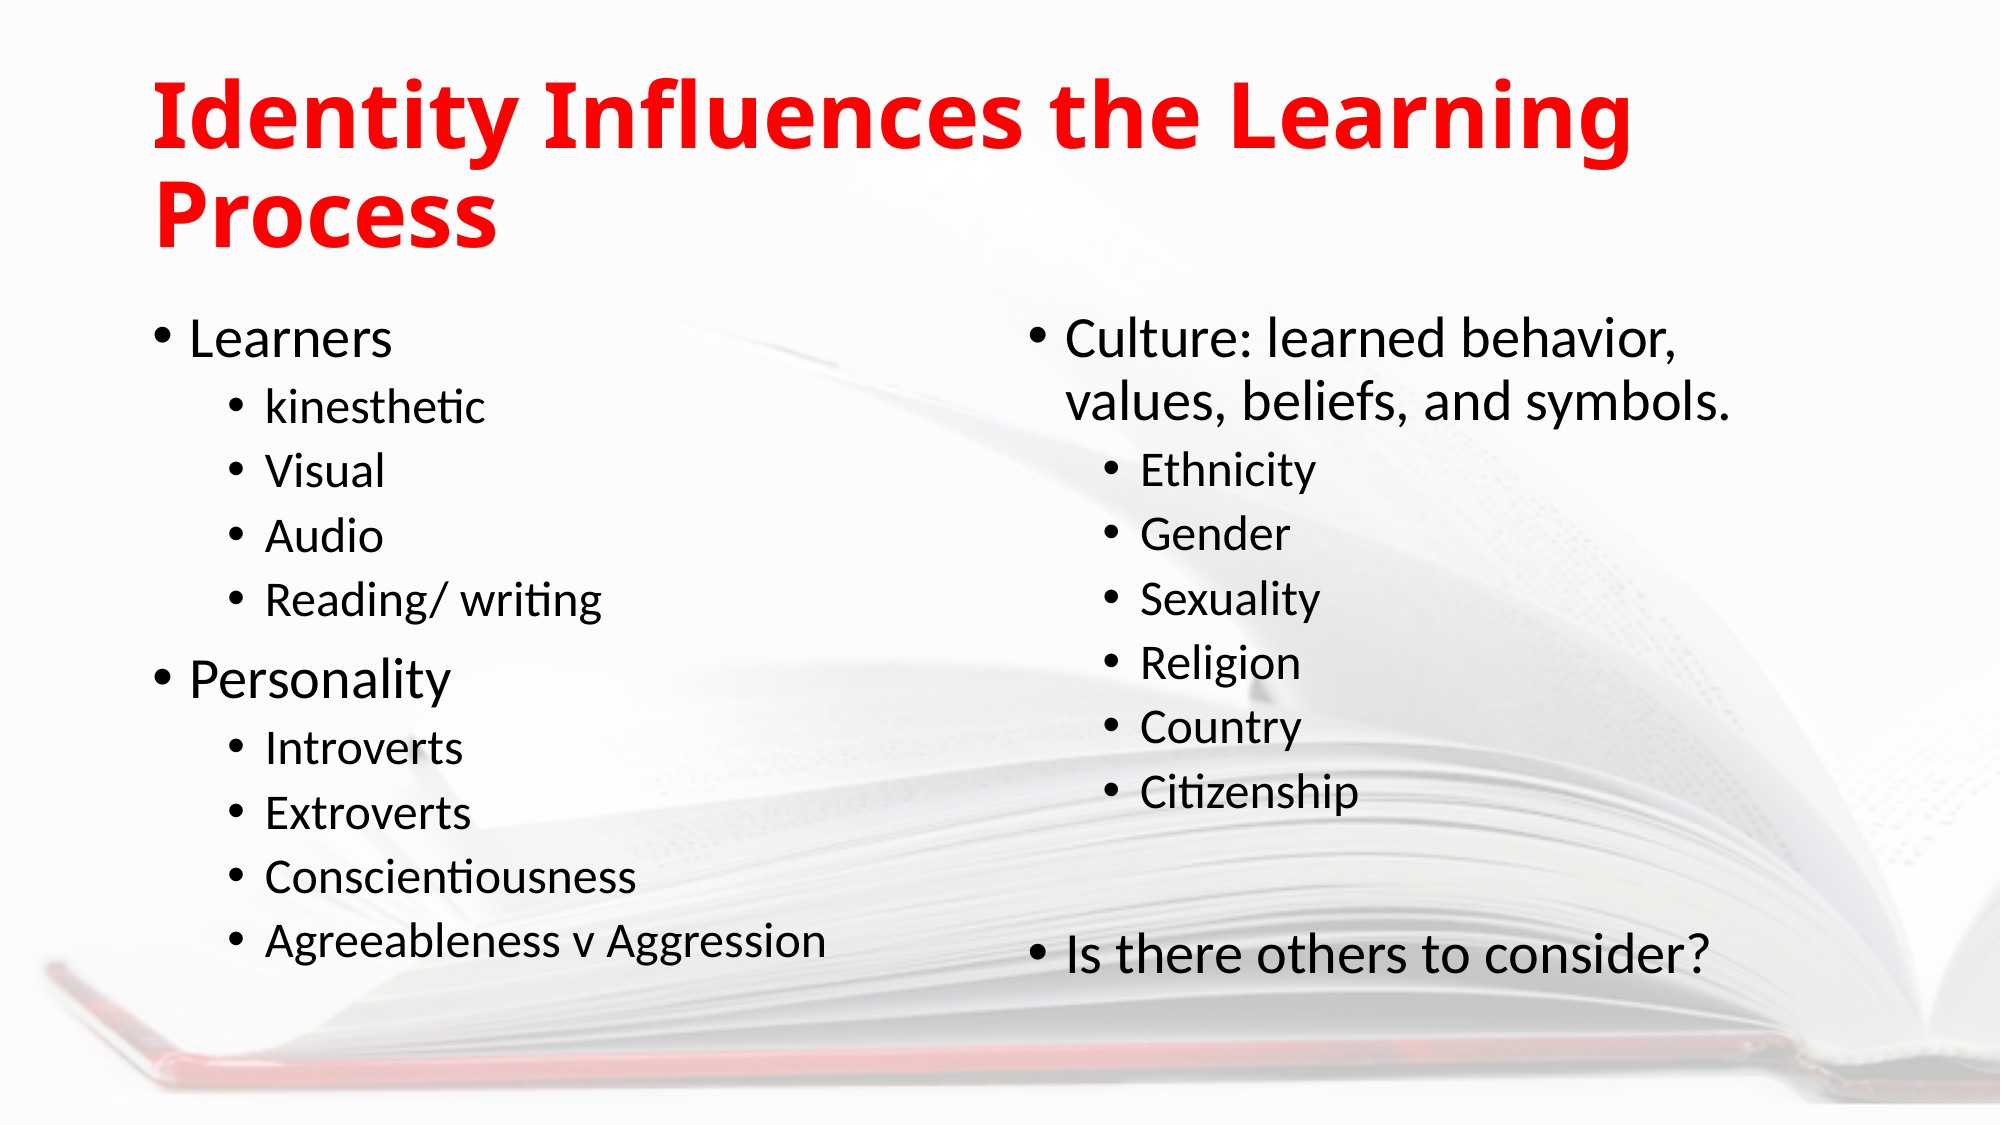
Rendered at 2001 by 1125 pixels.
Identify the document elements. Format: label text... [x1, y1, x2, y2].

list Learners kinesthetic Visual Audio Reading/ writing Personality Introverts Extroverts Conscientiousness Agreeableness v Aggression [137, 299, 988, 1014]
title Identity Influences the Learning Process [137, 59, 1863, 278]
list Culture: learned behavior, values, beliefs, and symbols. Ethnicity Gender Sexuality Religion Country Citizenship Is there others to consider? [1012, 299, 1863, 1014]
